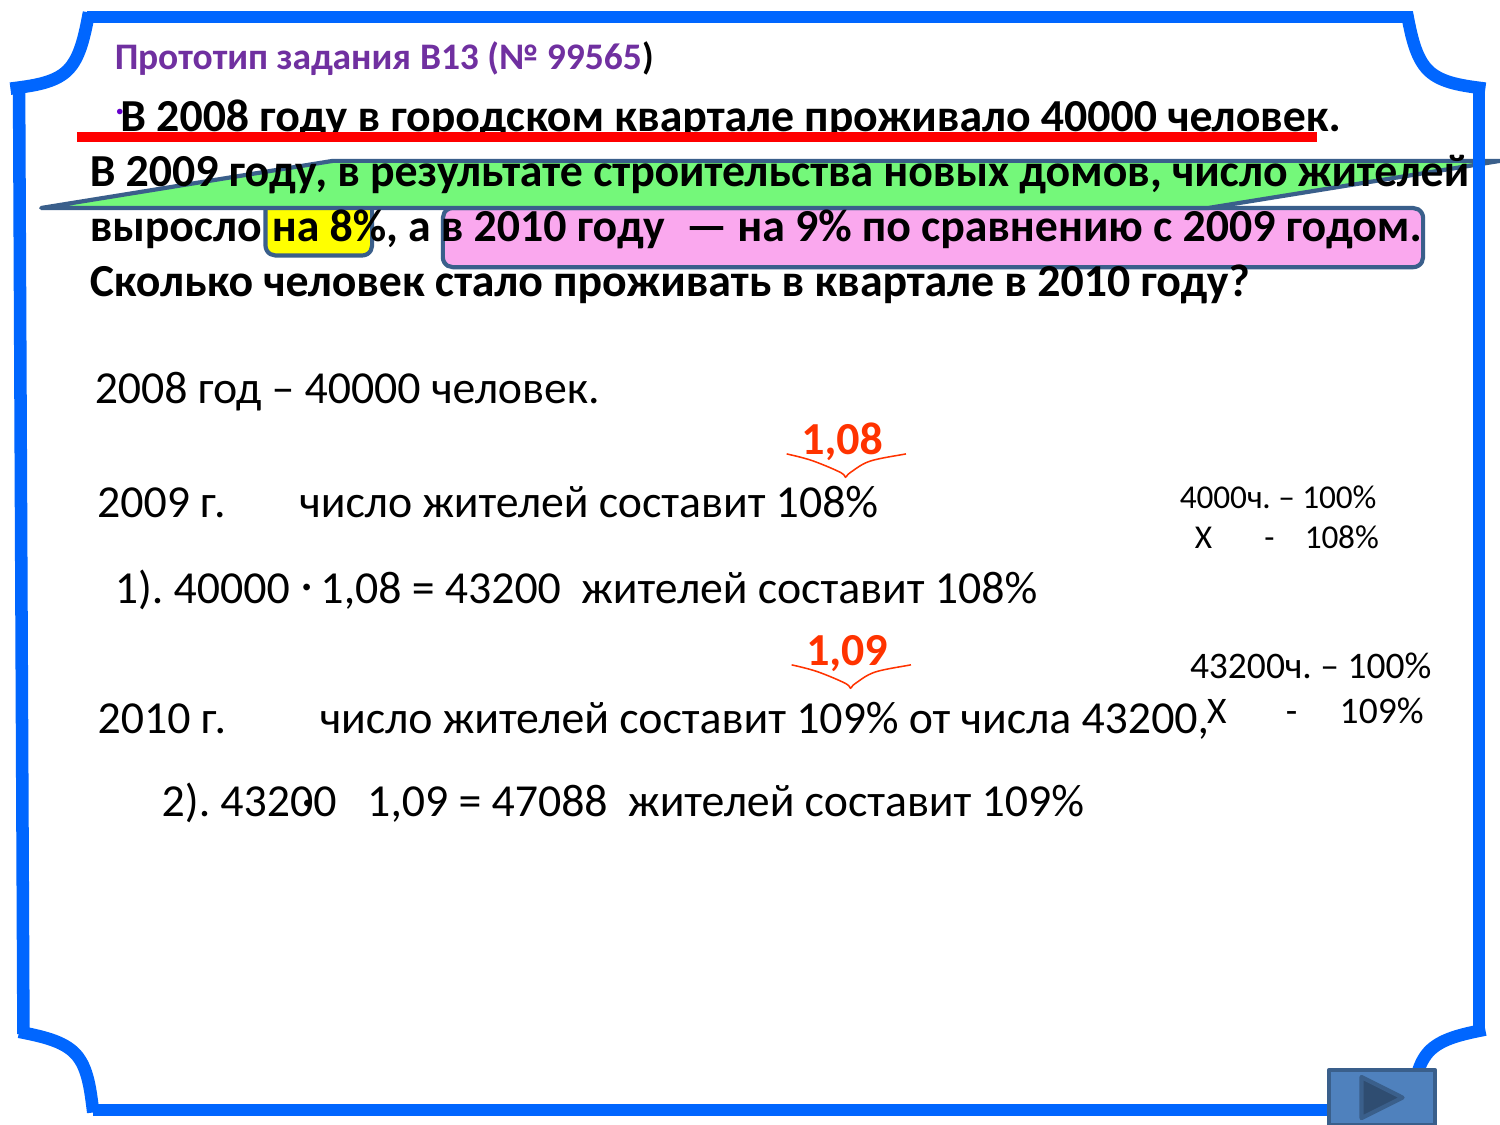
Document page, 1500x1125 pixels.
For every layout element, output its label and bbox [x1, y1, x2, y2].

text_box [74, 679, 1281, 751]
text_box [787, 612, 912, 689]
text_box [88, 762, 1159, 834]
text_box [10, 12, 1486, 1113]
text_box [1327, 1121, 1437, 1125]
text_box [99, 550, 1164, 621]
text_box [73, 463, 930, 535]
text_box [1491, 78, 1500, 313]
text_box [782, 401, 907, 478]
